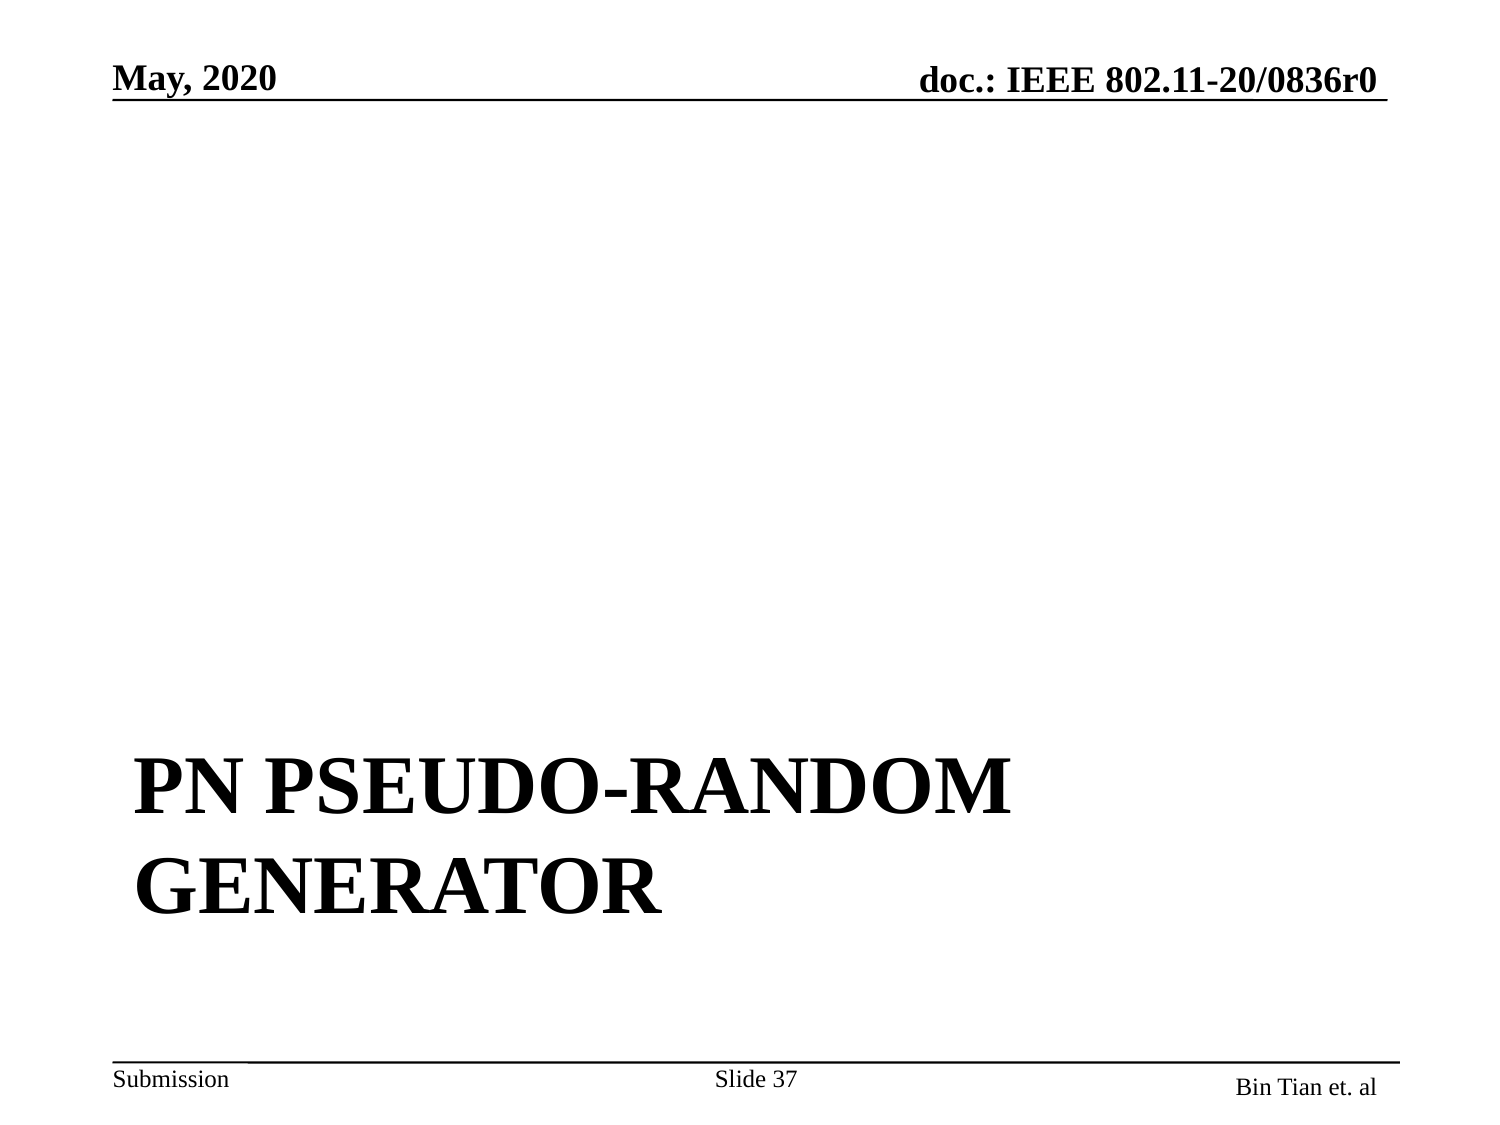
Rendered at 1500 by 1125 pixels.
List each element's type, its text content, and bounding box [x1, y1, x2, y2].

slide_number Slide 37 [712, 1061, 800, 1093]
title PN pseudo-random Generator [118, 722, 1394, 947]
